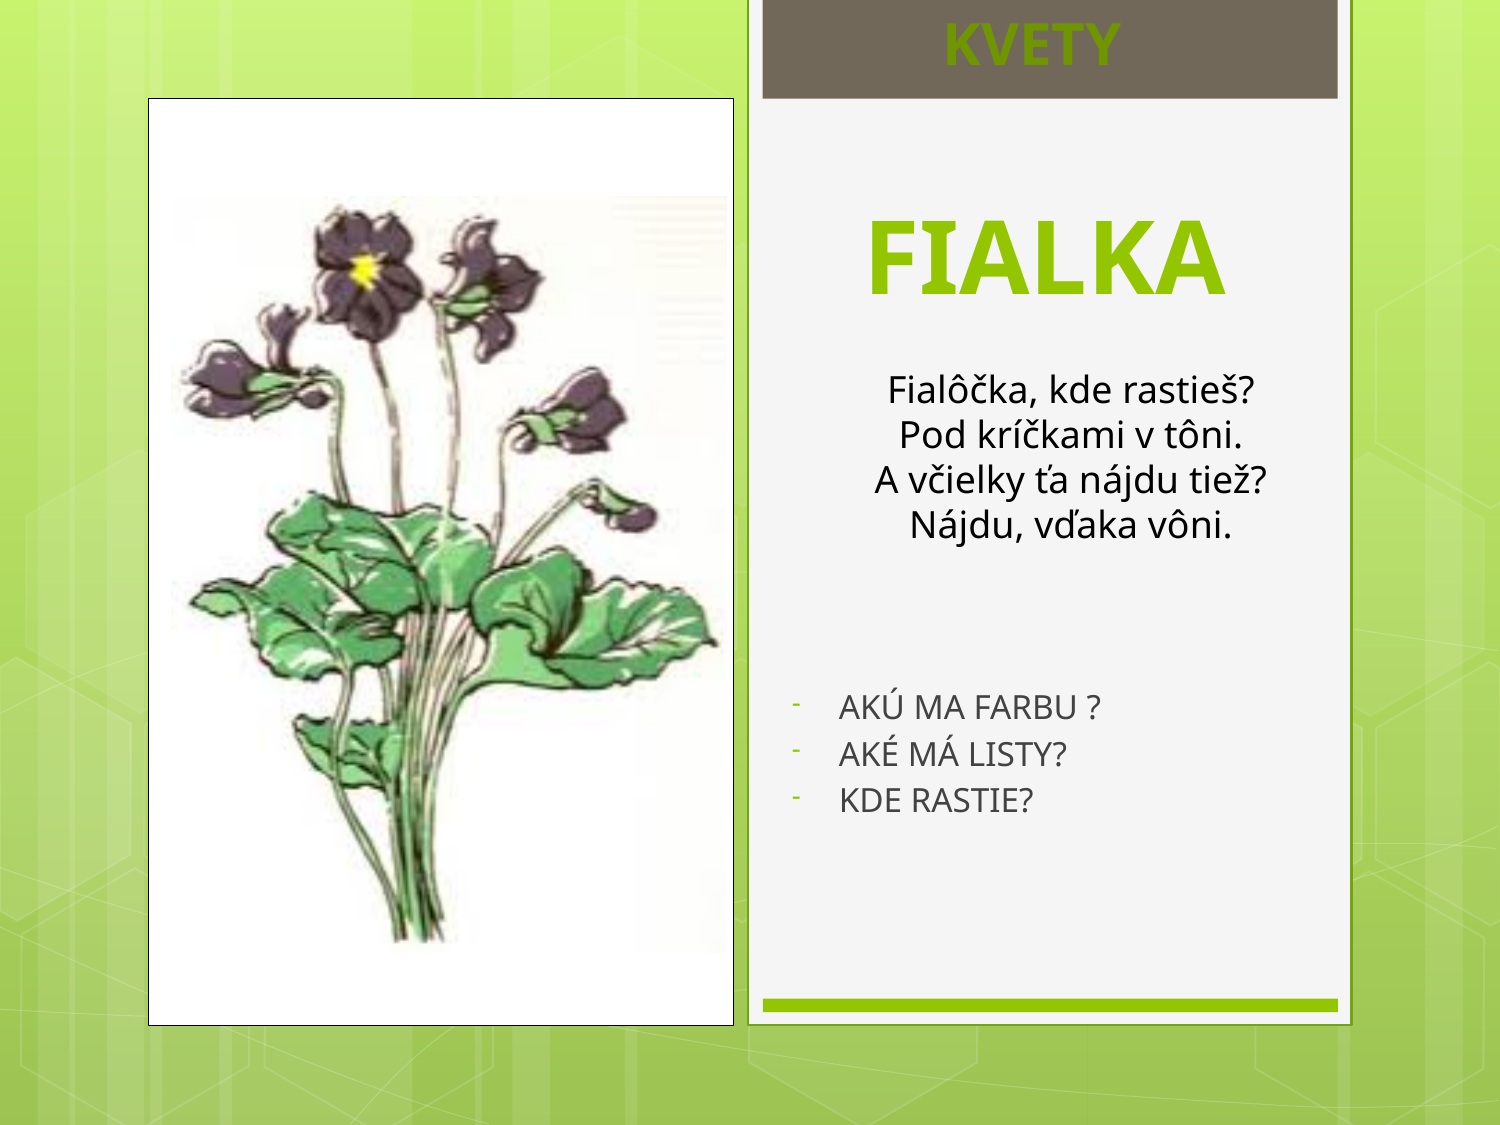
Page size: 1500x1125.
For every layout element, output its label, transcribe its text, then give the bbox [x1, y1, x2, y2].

title FIALKA [773, 184, 1316, 323]
text_box Fialôčka, kde rastieš? Pod kríčkami v tôni. A včielky ťa nájdu tiež? Nájdu, vďaka vôni. [859, 358, 1283, 554]
list AKÚ MA FARBU ? AKÉ MÁ LISTY? KDE RASTIE? [776, 678, 1319, 928]
text_box KVETY [927, 0, 1137, 85]
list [170, 196, 727, 953]
